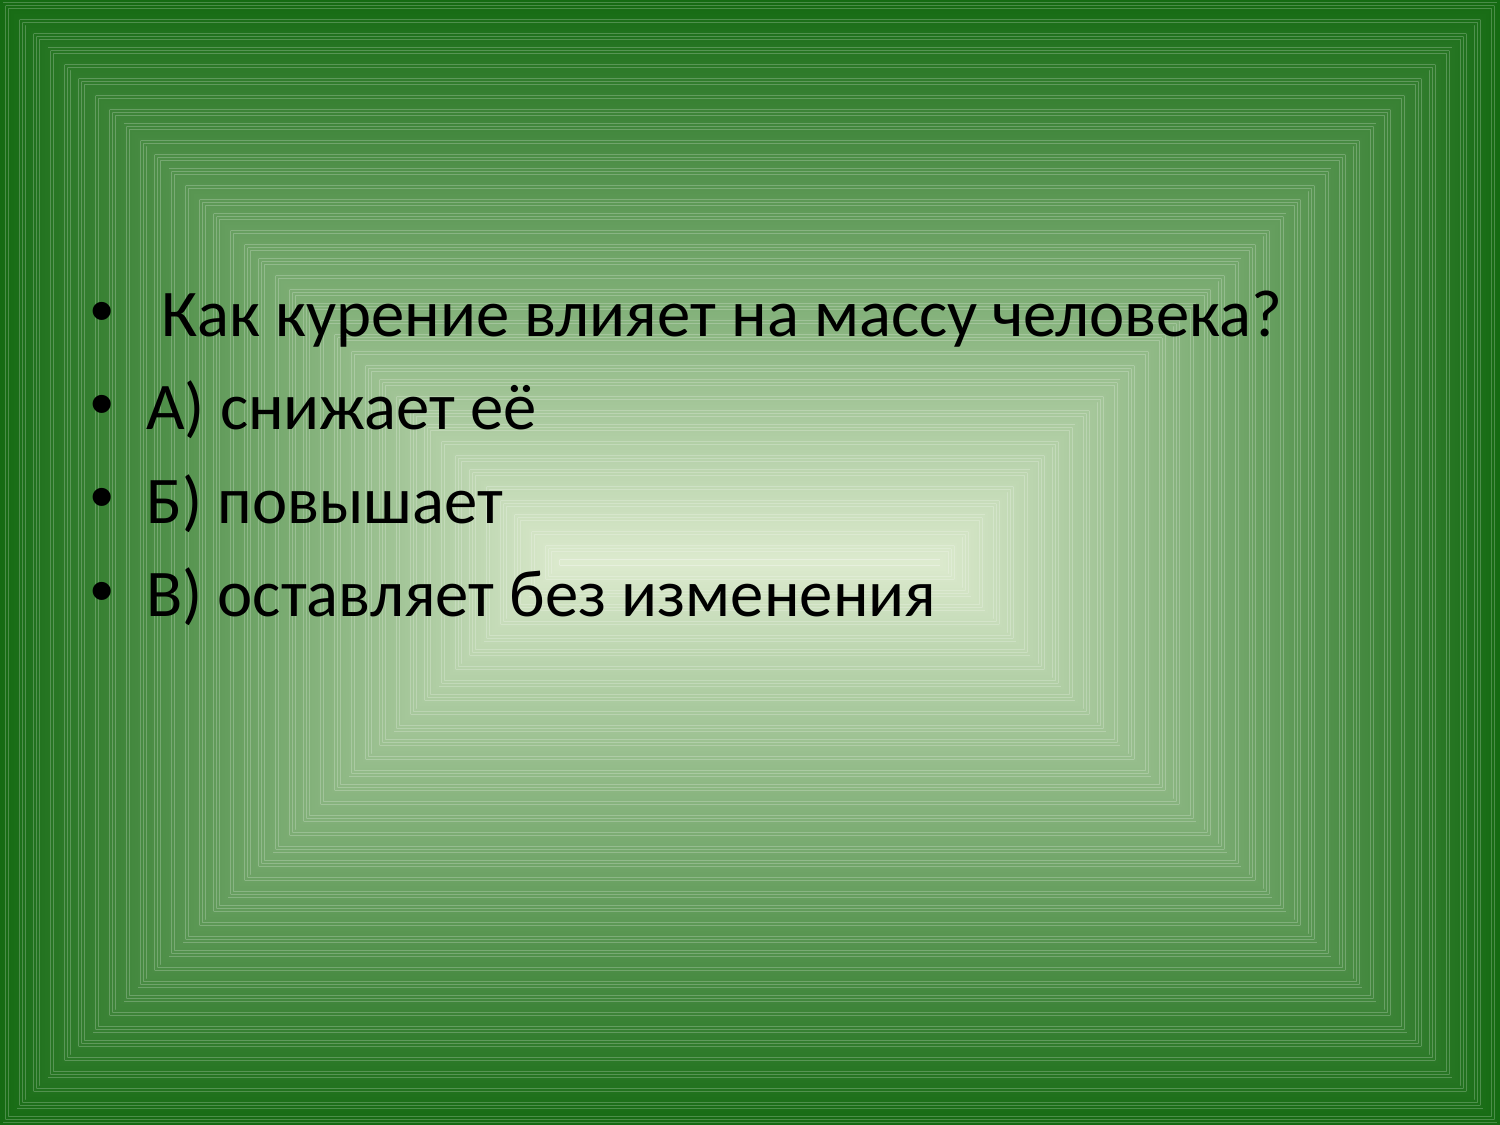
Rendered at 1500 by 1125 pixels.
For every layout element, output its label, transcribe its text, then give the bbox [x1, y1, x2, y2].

list Как курение влияет на массу человека? А) снижает её Б) повышает В) оставляет без изменения [75, 262, 1425, 1005]
